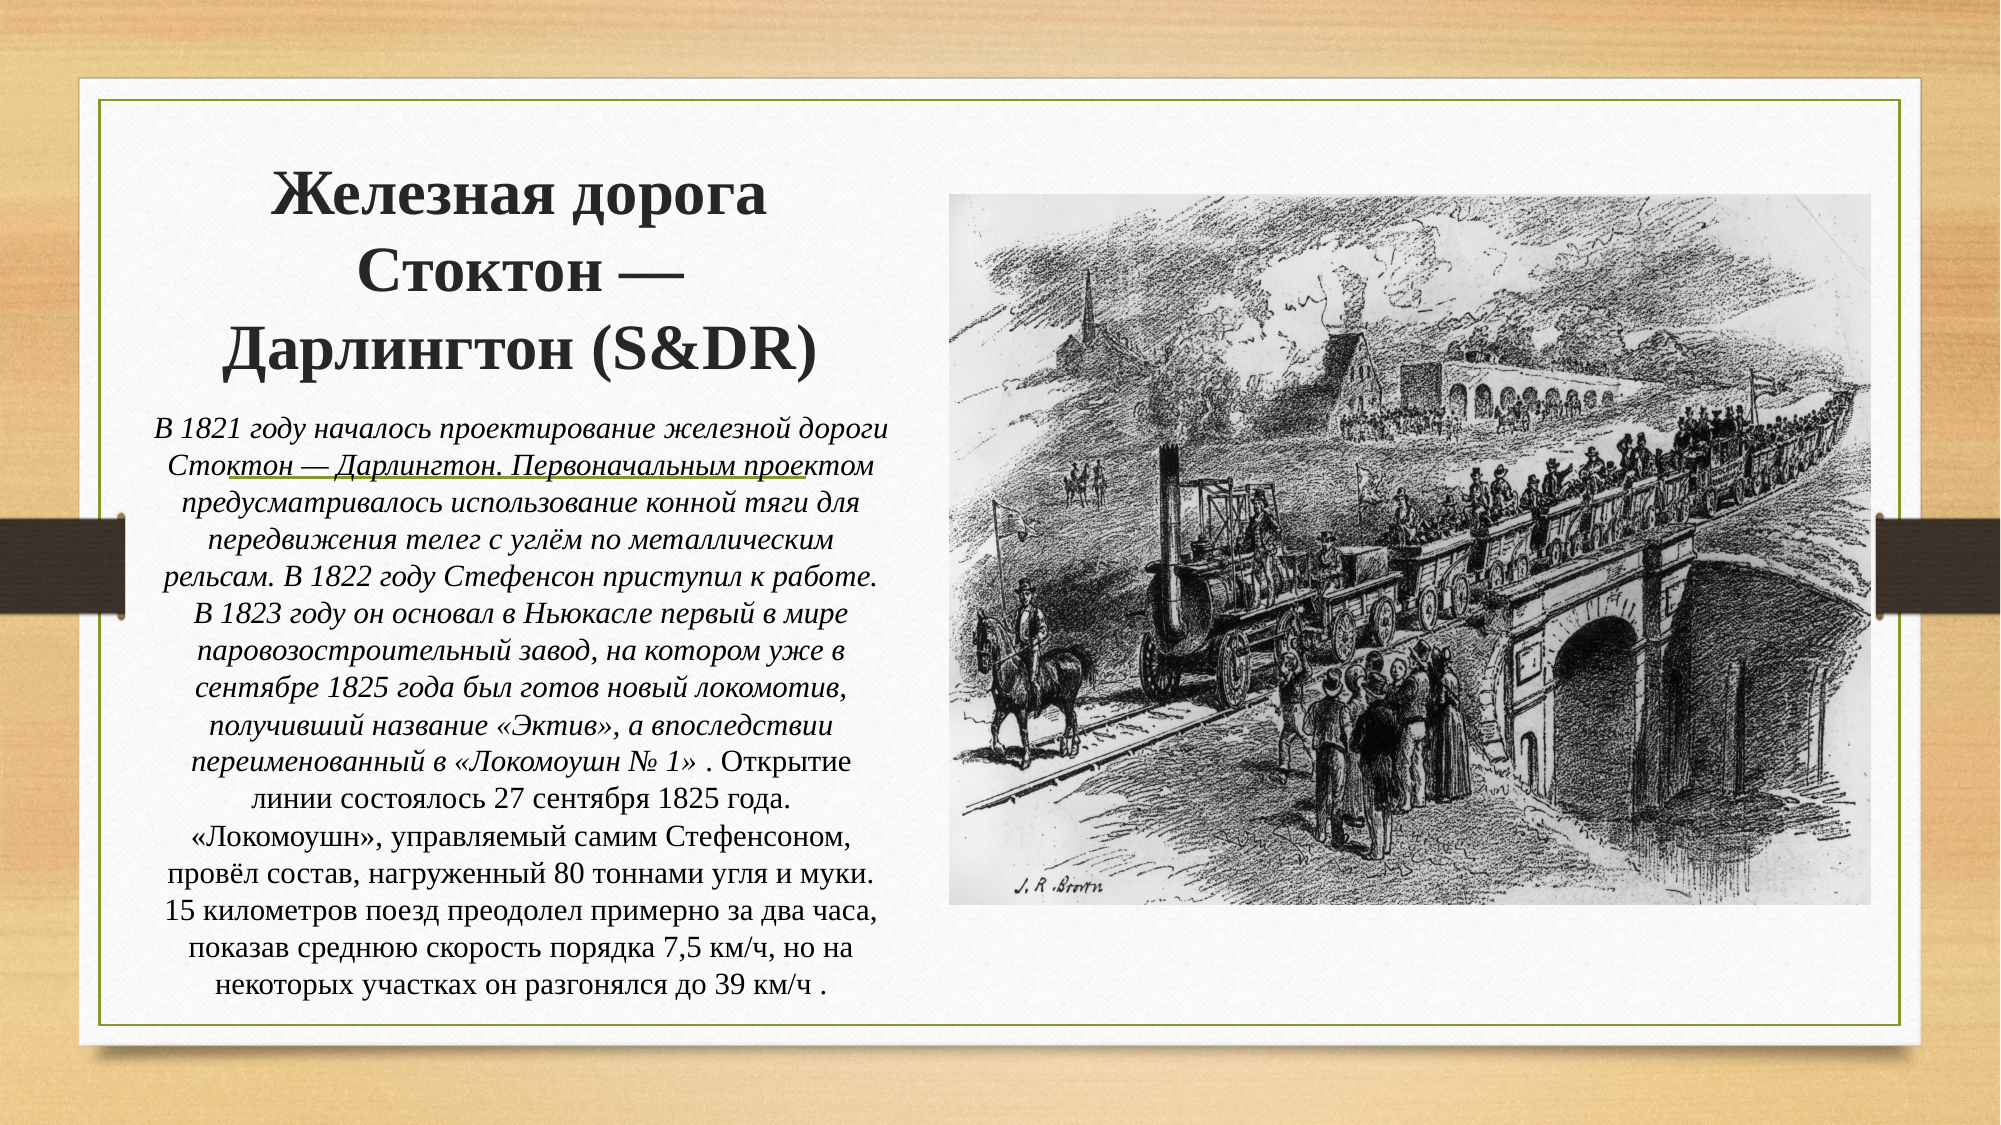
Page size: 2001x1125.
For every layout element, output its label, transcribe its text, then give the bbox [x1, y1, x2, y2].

list В 1821 году началось проектирование железной дороги Стоктон — Дарлингтон. Первоначальным проектом предусматривалось использование конной тяги для передвижения телег с углём по металлическим рельсам. В 1822 году Стефенсон приступил к работе. В 1823 году он основал в Ньюкасле первый в мире паровозостроительный завод, на котором уже в сентябре 1825 года был готов новый локомотив, получивший название «Эктив», а впоследствии переименованный в «Локомоушн № 1» . Открытие линии состоялось 27 сентября 1825 года. «Локомоушн», управляемый самим Стефенсоном, провёл состав, нагруженный 80 тоннами угля и муки. 15 километров поезд преодолел примерно за два часа, показав среднюю скорость порядка 7,5 км/ч, но на некоторых участках он разгонялся до 39 км/ч . [138, 400, 905, 1024]
picture [0, 0, 2001, 1125]
title Железная дорога Стоктон — Дарлингтон (S&DR) [204, 119, 837, 390]
